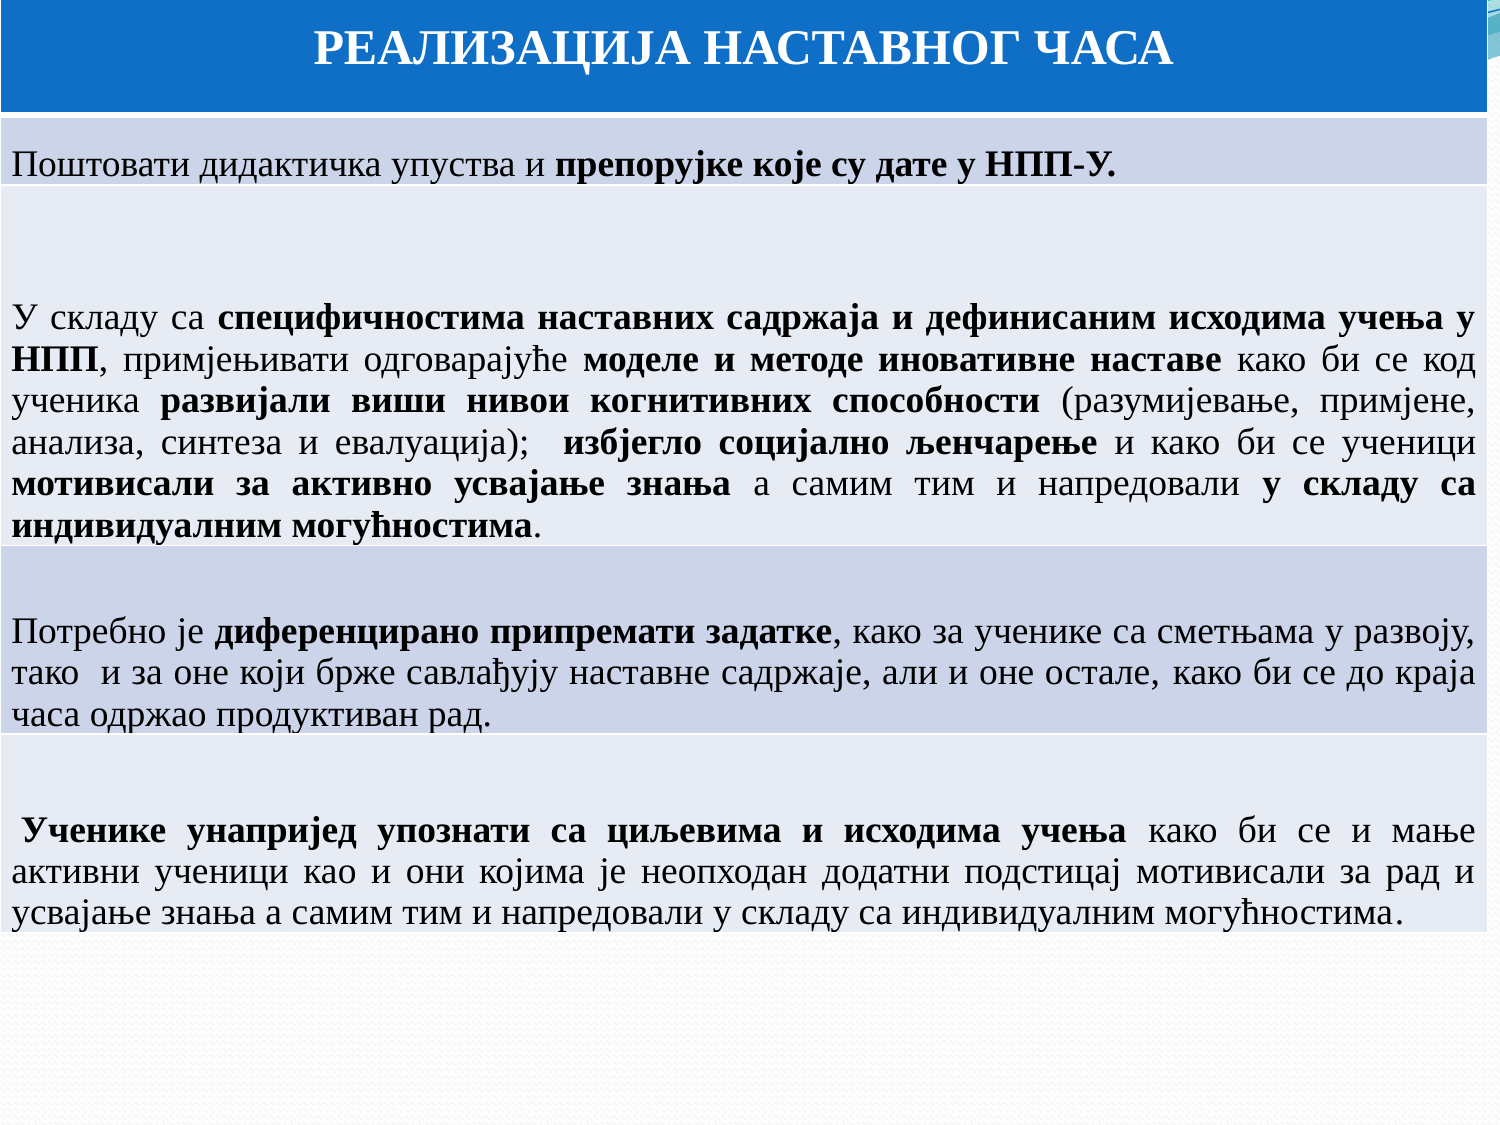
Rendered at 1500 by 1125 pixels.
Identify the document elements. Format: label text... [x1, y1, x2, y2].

table_cell Ученике унапријед упознати са циљевима и исходима учења како би се и мање активни ученици као и они којима је неопходан додатни подстицај мотивисали за рад и усвајање знања а самим тим и напредовали у складу са индивидуалним могућностима. [1, 735, 1487, 932]
table_cell У складу са специфичностима наставних садржаја и дефинисаним исходима учења у НПП, примјењивати одговарајуће моделе и методе иновативне наставе како би се код ученика развијали виши нивои когнитивних способности (разумијевање, примјене, анализа, синтеза и евалуација); избјегло социјално љенчарење и како би се ученици мотивисали за активно усвајање знања а самим тим и напредовали у складу са индивидуалним могућностима. [1, 186, 1487, 545]
table_cell Поштовати дидактичка упуства и препорујке које су дате у НПП-У. [1, 118, 1487, 184]
table_header РЕАЛИЗАЦИЈА НАСТАВНОГ ЧАСА [1, 0, 1487, 112]
table_cell Потребно је диференцирано припремати задатке, како за ученике са сметњама у развоју, тако и за оне који брже савлађују наставне садржаје, али и оне остале, како би се до краја часа одржао продуктиван рад. [1, 546, 1487, 733]
